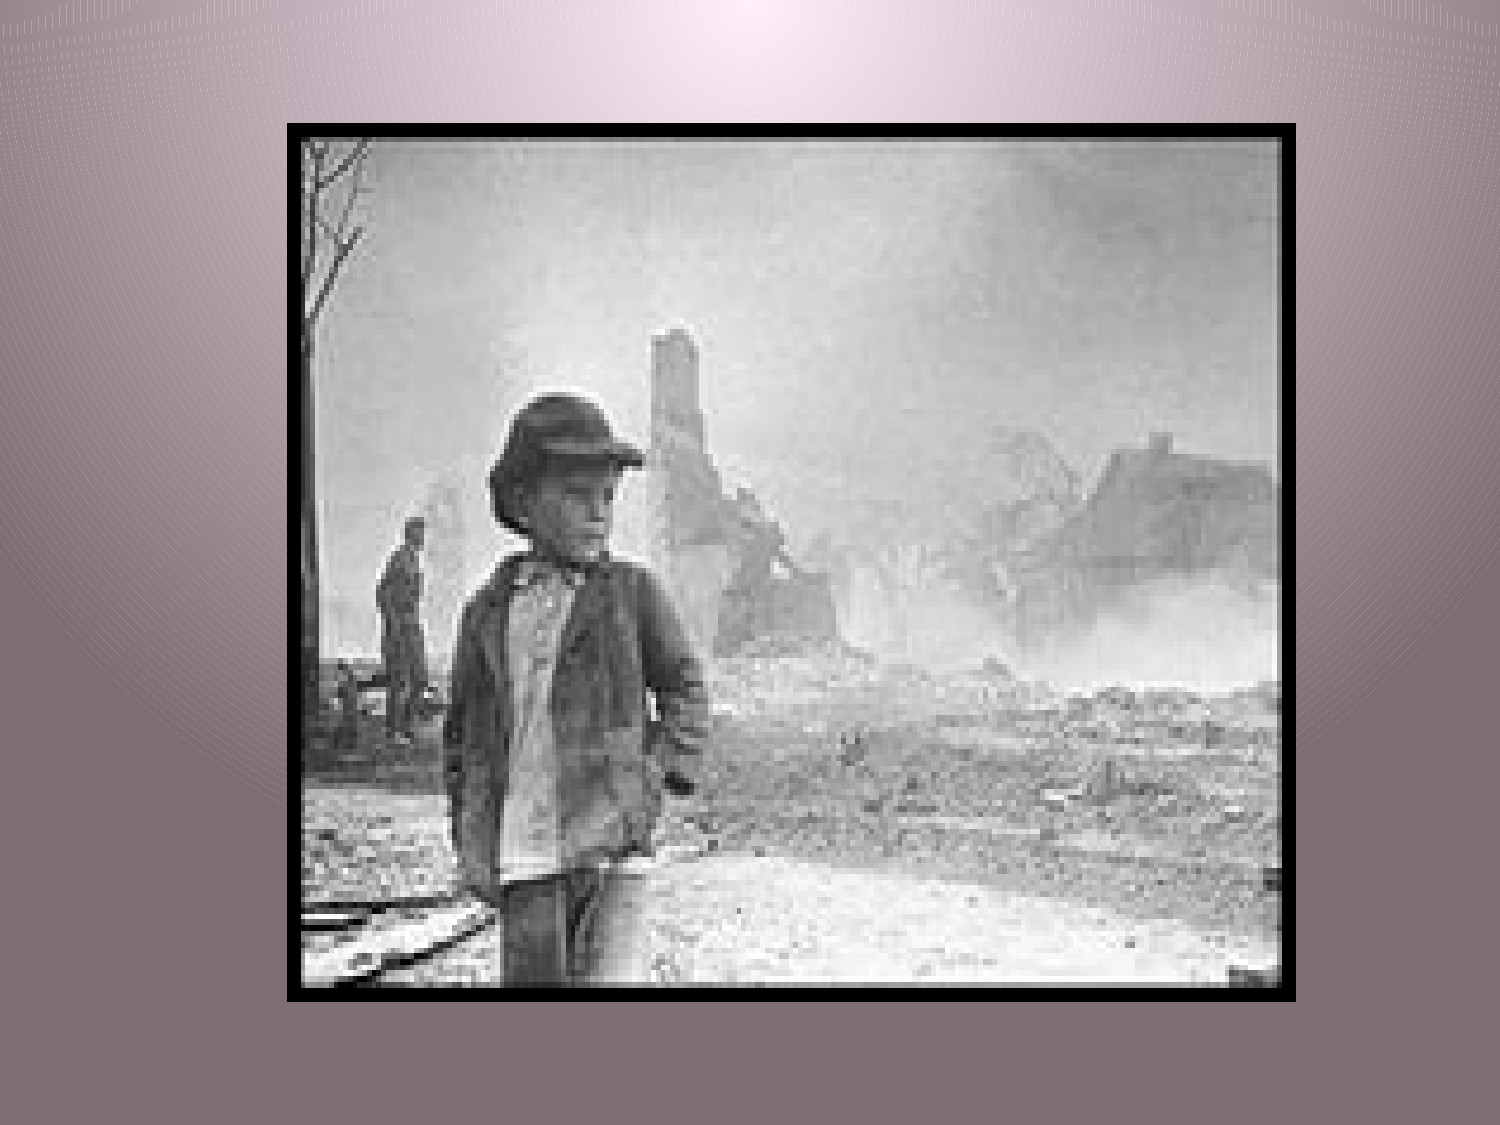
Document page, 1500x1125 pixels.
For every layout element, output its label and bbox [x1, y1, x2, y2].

picture [300, 136, 1282, 988]
